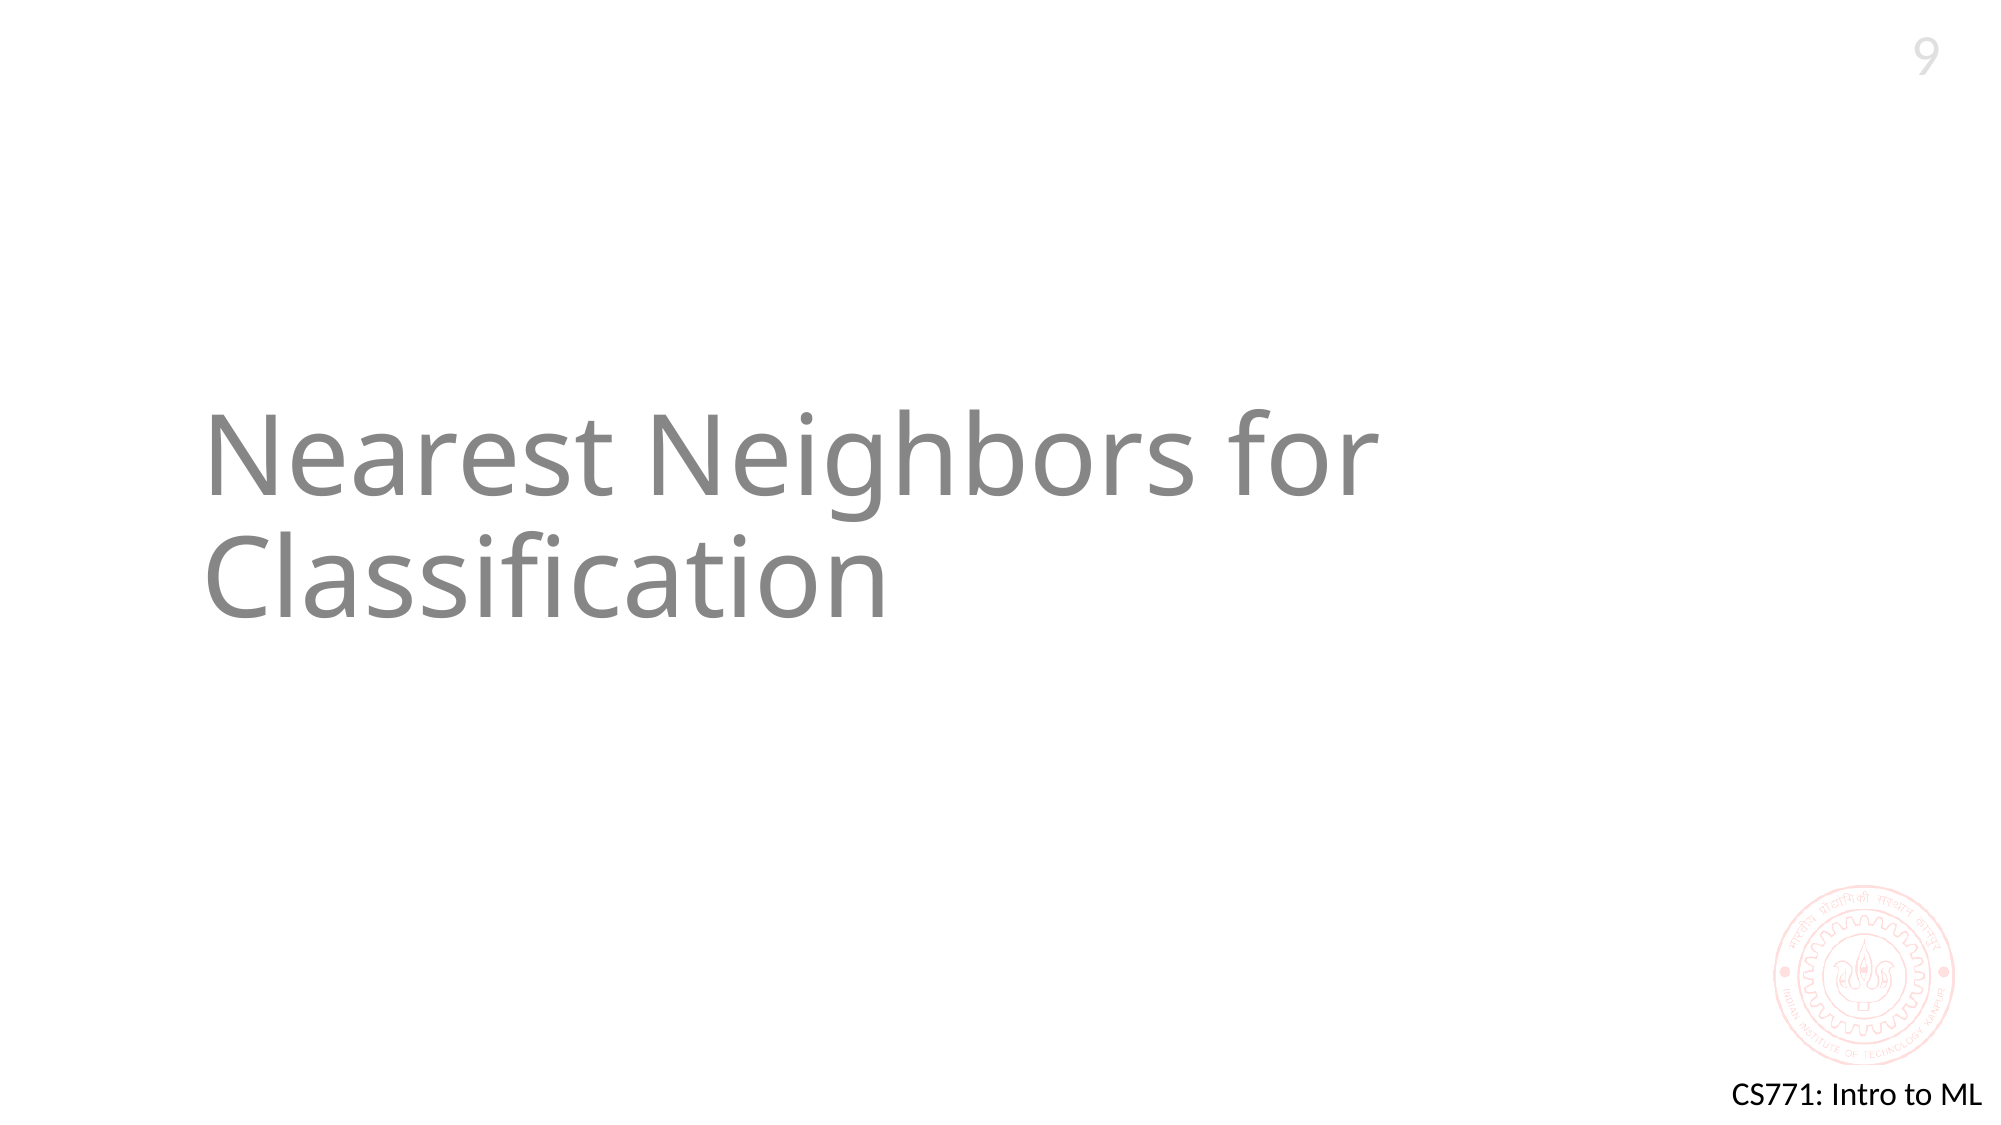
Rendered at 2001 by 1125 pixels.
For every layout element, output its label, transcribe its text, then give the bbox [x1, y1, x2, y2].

slide_number 9 [1857, 22, 1957, 83]
title Nearest Neighbors for Classification [186, 375, 1884, 463]
list [43, 463, 1970, 731]
